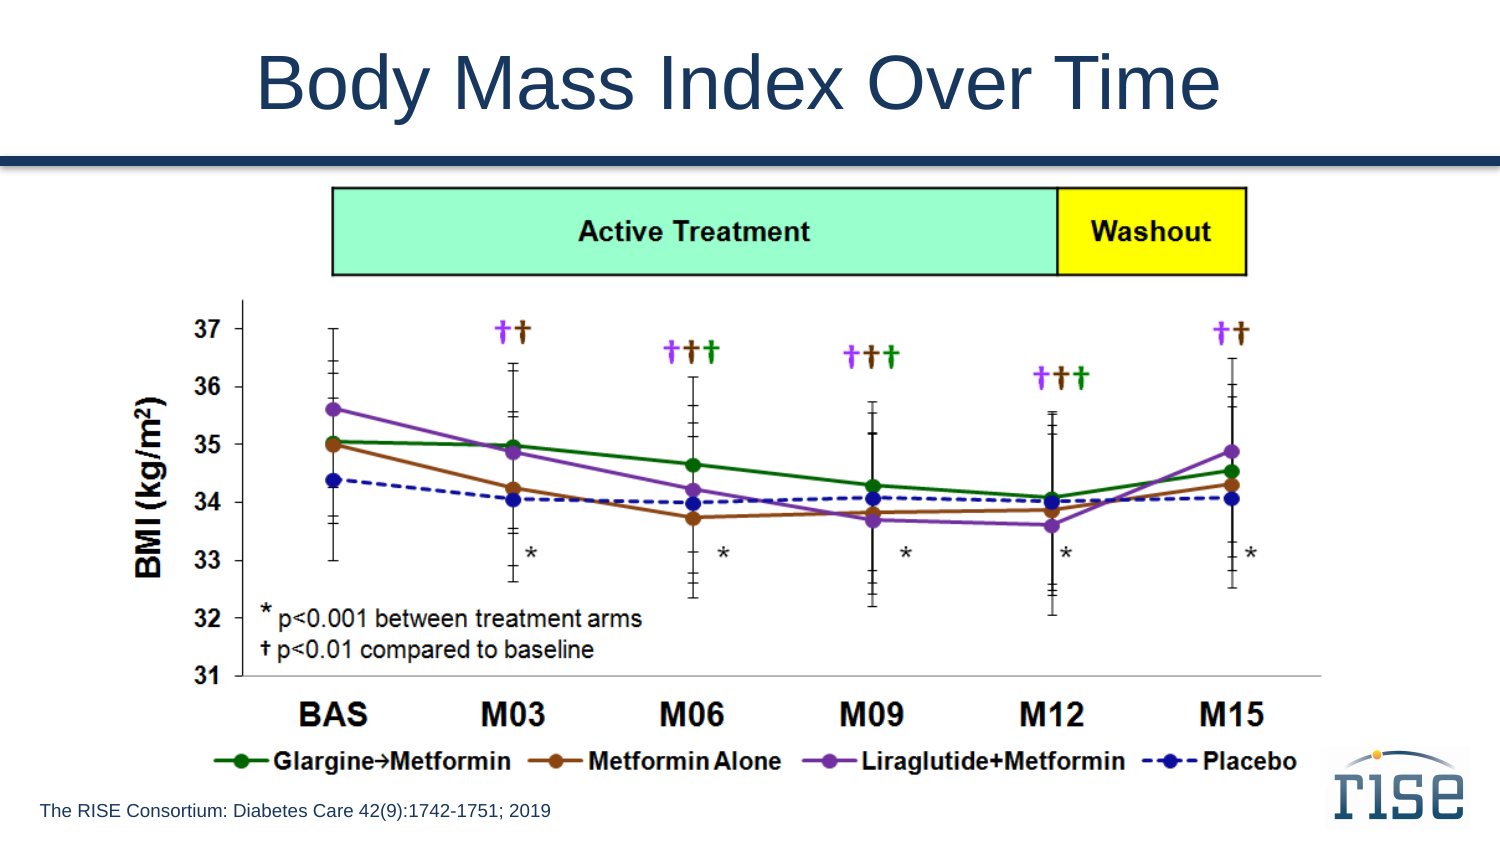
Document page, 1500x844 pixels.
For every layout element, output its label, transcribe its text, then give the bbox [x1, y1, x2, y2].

picture [51, 178, 1470, 829]
text_box The RISE Consortium: Diabetes Care 42(9):1742-1751; 2019 [24, 791, 566, 830]
text_box Body Mass Index Over Time [74, 11, 1425, 146]
